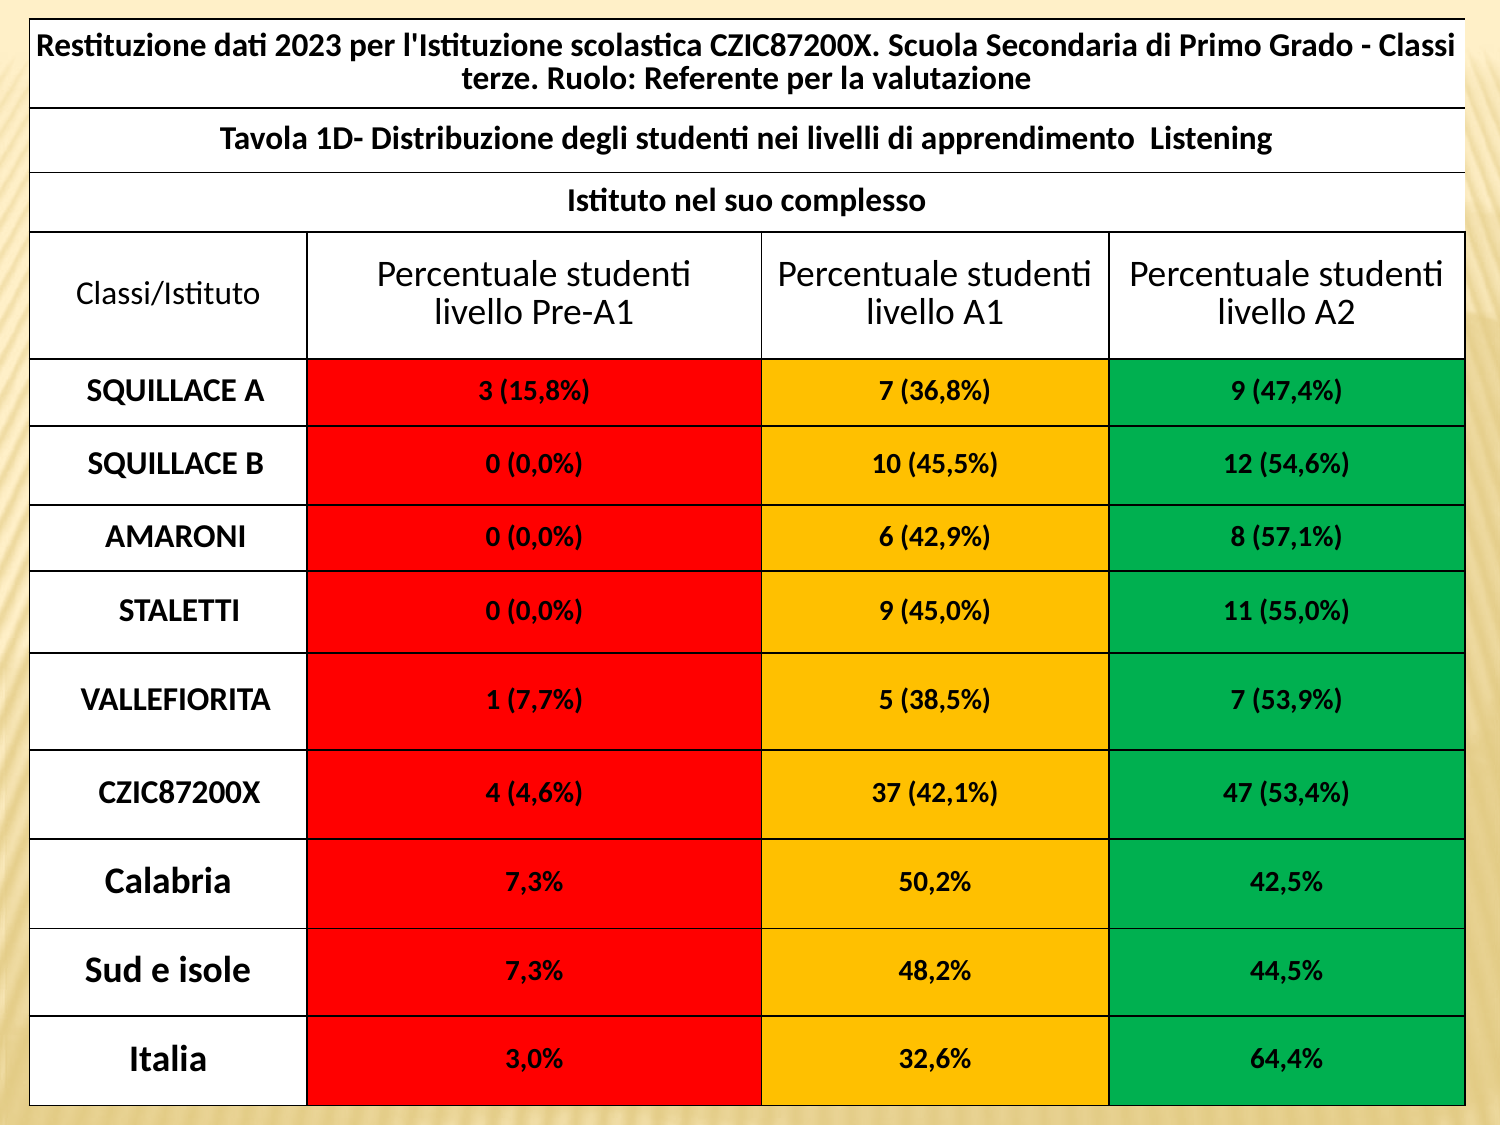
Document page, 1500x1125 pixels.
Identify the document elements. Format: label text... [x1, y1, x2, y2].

table_cell 7 (53,9%) [1110, 654, 1464, 749]
table_cell 4 (4,6%) [308, 751, 761, 838]
table_cell Istituto nel suo complesso [30, 173, 1465, 231]
table_cell CZIC87200X [30, 751, 306, 838]
table_cell Classi/Istituto [30, 233, 306, 358]
table_cell 48,2% [762, 929, 1108, 1015]
table_cell STALETTI [30, 572, 306, 652]
table_cell Calabria [30, 840, 306, 928]
table_cell SQUILLACE A [30, 360, 306, 425]
table_cell 32,6% [762, 1017, 1108, 1105]
table_cell 9 (45,0%) [762, 572, 1108, 652]
table_cell AMARONI [30, 506, 306, 570]
table_cell 50,2% [762, 840, 1108, 928]
table_cell 47 (53,4%) [1110, 751, 1464, 838]
table_cell 0 (0,0%) [308, 506, 761, 570]
table_cell Tavola 1D- Distribuzione degli studenti nei livelli di apprendimento Listening [30, 109, 1465, 172]
table_cell 7,3% [308, 929, 761, 1015]
table_cell Italia [30, 1017, 306, 1105]
table_cell 37 (42,1%) [762, 751, 1108, 838]
table_cell 10 (45,5%) [762, 427, 1108, 504]
table_cell 11 (55,0%) [1110, 572, 1464, 652]
table_cell 42,5% [1110, 840, 1464, 928]
table_cell 0 (0,0%) [308, 427, 761, 504]
table_cell 44,5% [1110, 929, 1464, 1015]
table_cell Percentuale studenti livello A2 [1110, 233, 1464, 358]
table_cell 5 (38,5%) [762, 654, 1108, 749]
table_cell 64,4% [1110, 1017, 1464, 1105]
table_cell 9 (47,4%) [1110, 360, 1464, 425]
table_cell 6 (42,9%) [762, 506, 1108, 570]
table_cell SQUILLACE B [30, 427, 306, 504]
table_cell Percentuale studenti livello A1 [762, 233, 1108, 358]
table_cell 12 (54,6%) [1110, 427, 1464, 504]
table_cell 0 (0,0%) [308, 572, 761, 652]
table_header Restituzione dati 2023 per l'Istituzione scolastica CZIC87200X. Scuola Secondaria di Primo Grado - Classi terze. Ruolo: Referente per la valutazione [30, 20, 1465, 107]
table_cell 8 (57,1%) [1110, 506, 1464, 570]
table_cell 7,3% [308, 840, 761, 928]
table_cell VALLEFIORITA [30, 654, 306, 749]
table_cell 3 (15,8%) [308, 360, 761, 425]
table_cell 7 (36,8%) [762, 360, 1108, 425]
table_cell 1 (7,7%) [308, 654, 761, 749]
table_cell Sud e isole [30, 929, 306, 1015]
table_cell Percentuale studenti livello Pre-A1 [308, 233, 761, 358]
table_cell 3,0% [308, 1017, 761, 1105]
